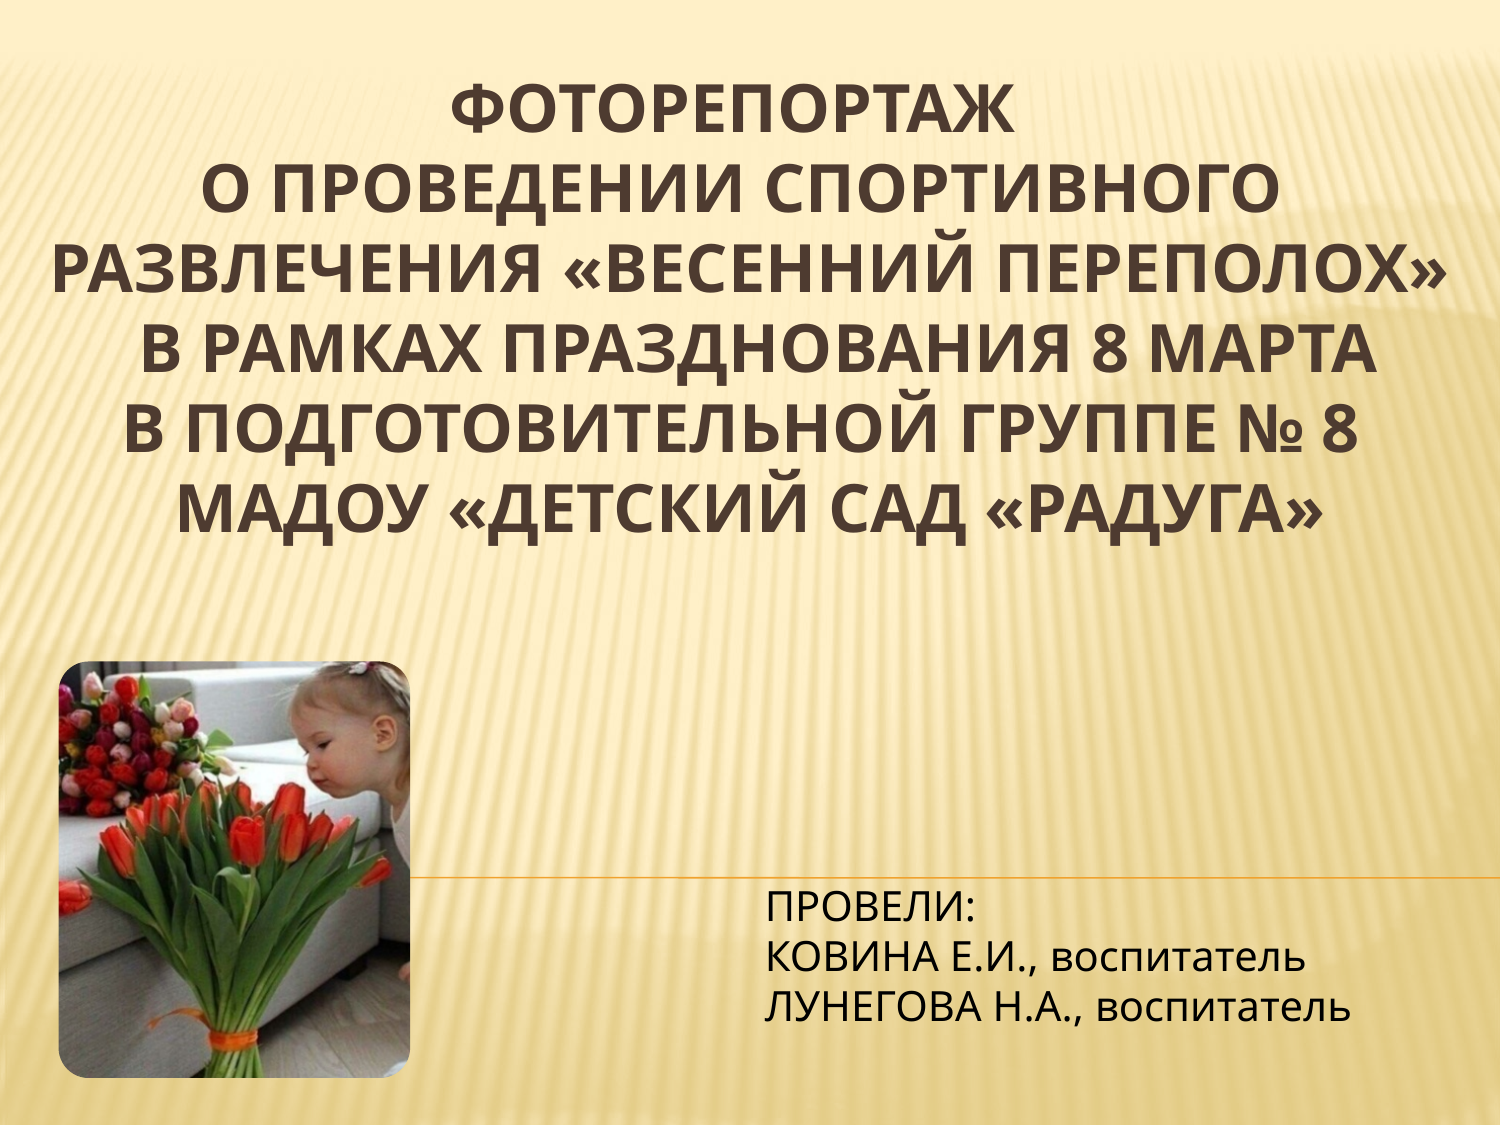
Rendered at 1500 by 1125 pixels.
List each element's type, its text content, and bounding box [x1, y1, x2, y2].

subtitle Провели: Ковина Е.И., воспитатель Лунегова Н.А., воспитатель [750, 808, 1461, 1097]
picture [58, 661, 411, 1079]
title Фоторепортаж о проведении спортивного развлечения «Весенний переполох» в рамках празднования 8 марта в подготовительной группе № 8 МАДОУ «Детский сад «Радуга» [0, 58, 1500, 300]
